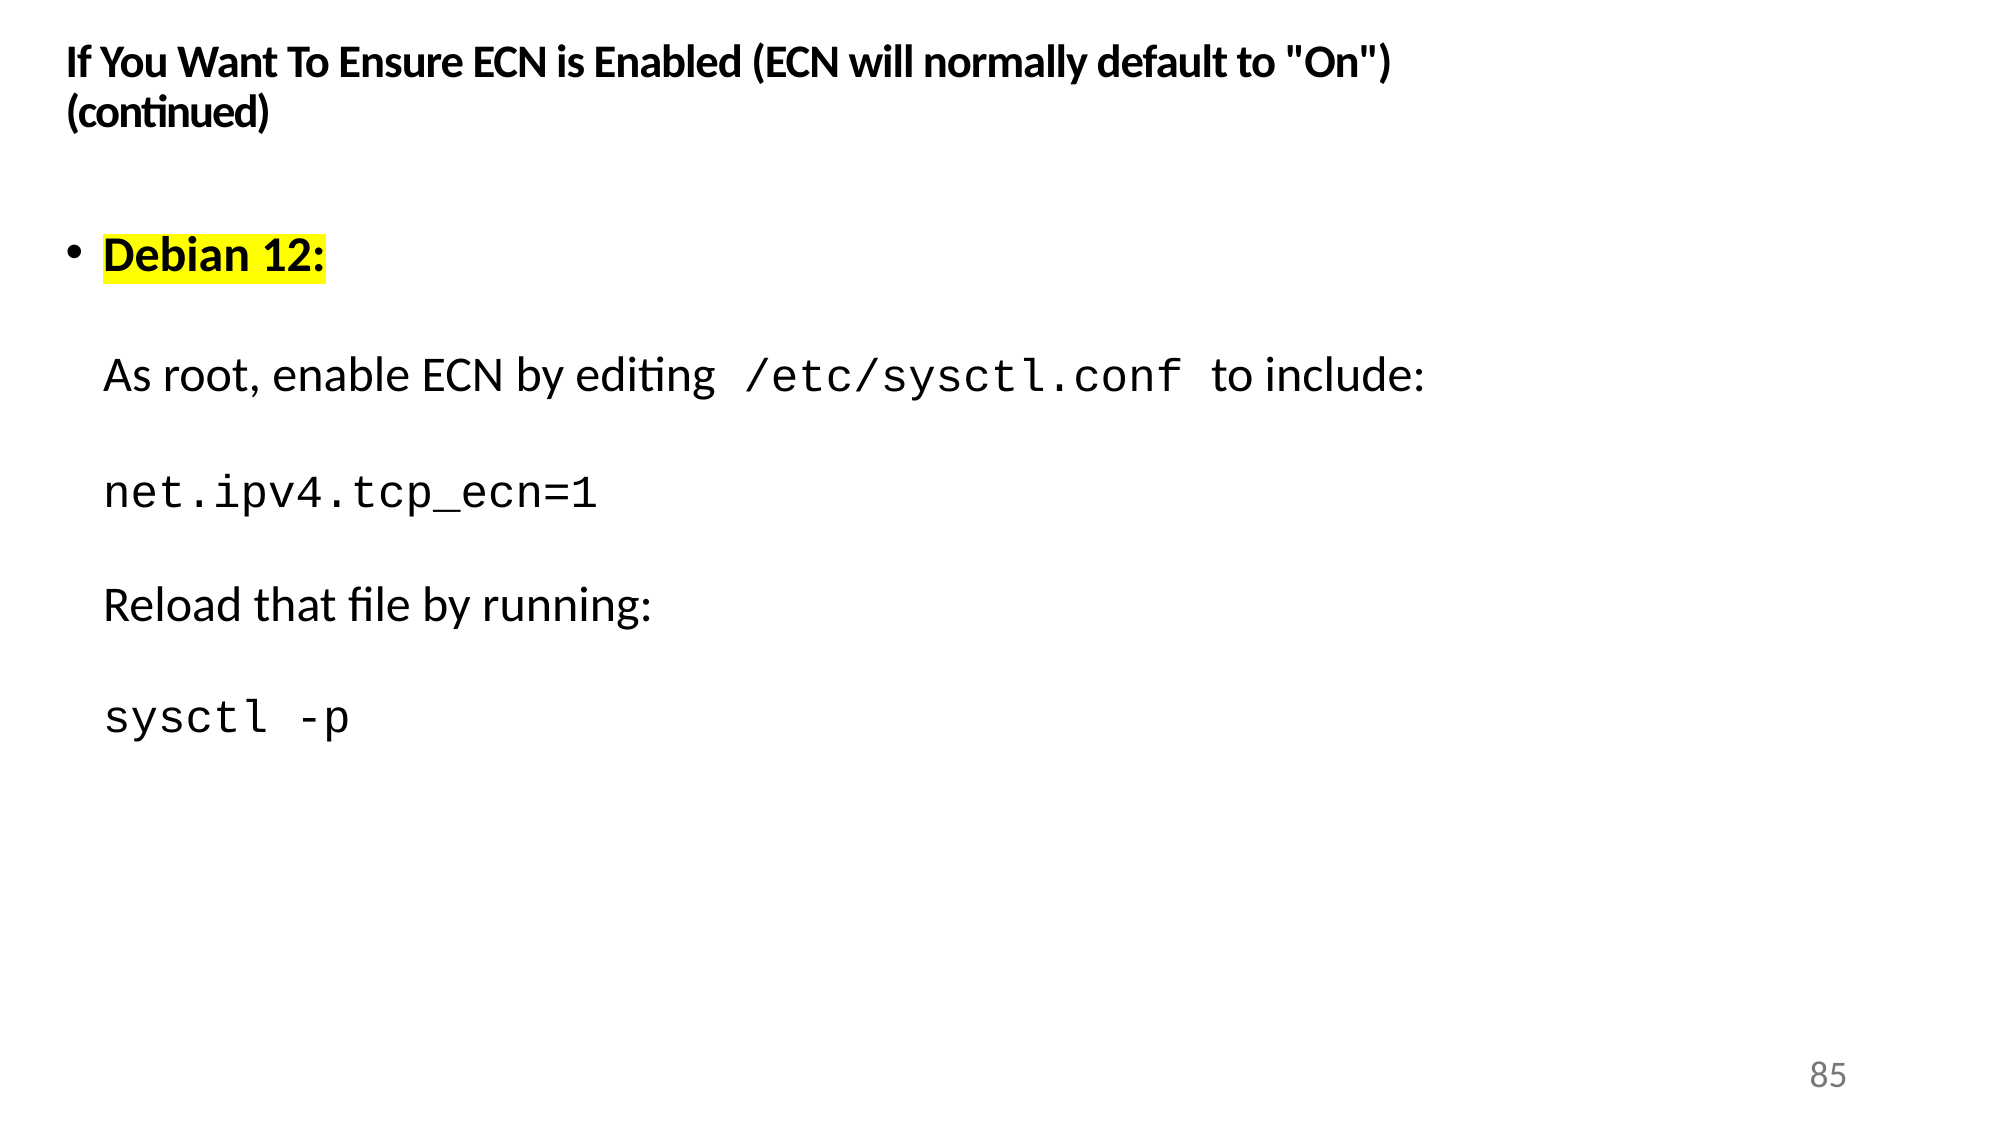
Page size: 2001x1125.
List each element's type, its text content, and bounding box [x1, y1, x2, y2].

list Debian 12: As root, enable ECN by editing /etc/sysctl.conf to include: net.ipv4.tcp_ecn=1 Reload that file by running: sysctl -p [50, 214, 1950, 1081]
title If You Want To Ensure ECN is Enabled (ECN will normally default to "On") (continued) [50, 28, 1950, 147]
slide_number 85 [1412, 1042, 1863, 1103]
